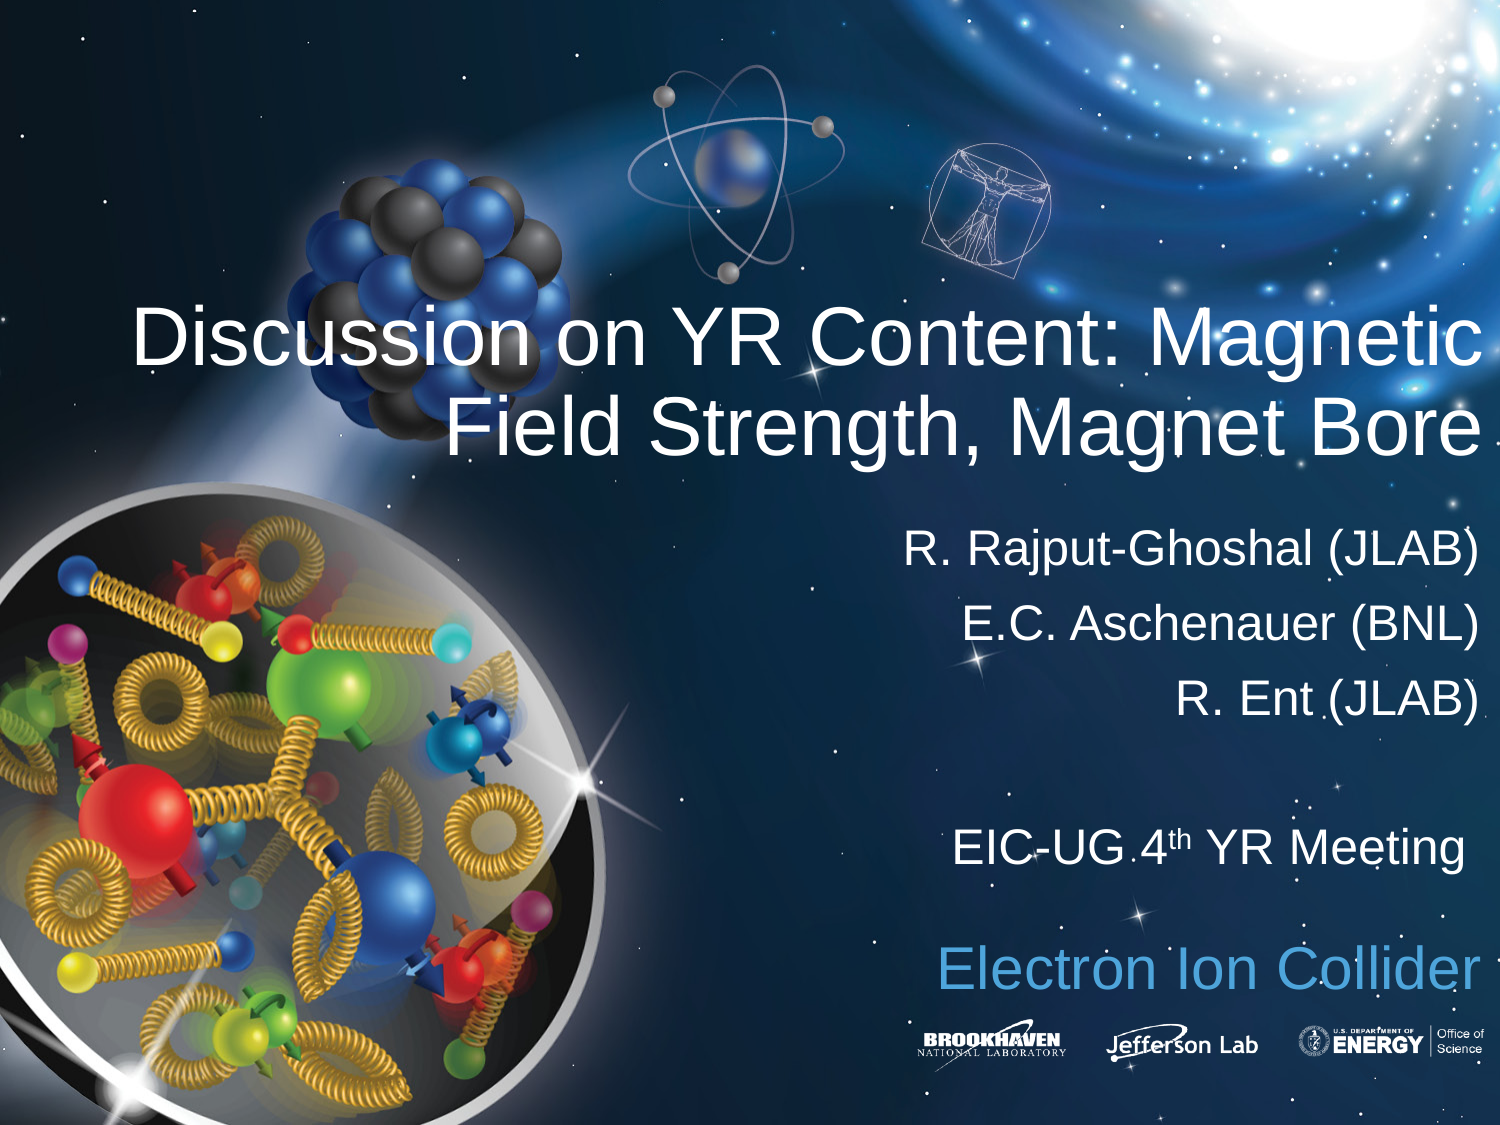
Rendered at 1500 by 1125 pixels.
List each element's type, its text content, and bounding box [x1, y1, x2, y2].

title Discussion on YR Content: Magnetic Field Strength, Magnet Bore [0, 238, 1500, 481]
picture [0, 481, 1500, 1125]
subtitle R. Rajput-Ghoshal (JLAB) E.C. Aschenauer (BNL) R. Ent (JLAB) EIC-UG 4th YR Meeting [717, 514, 1496, 809]
picture [0, 0, 1500, 238]
text_box Electron Ion Collider [564, 922, 1498, 1010]
